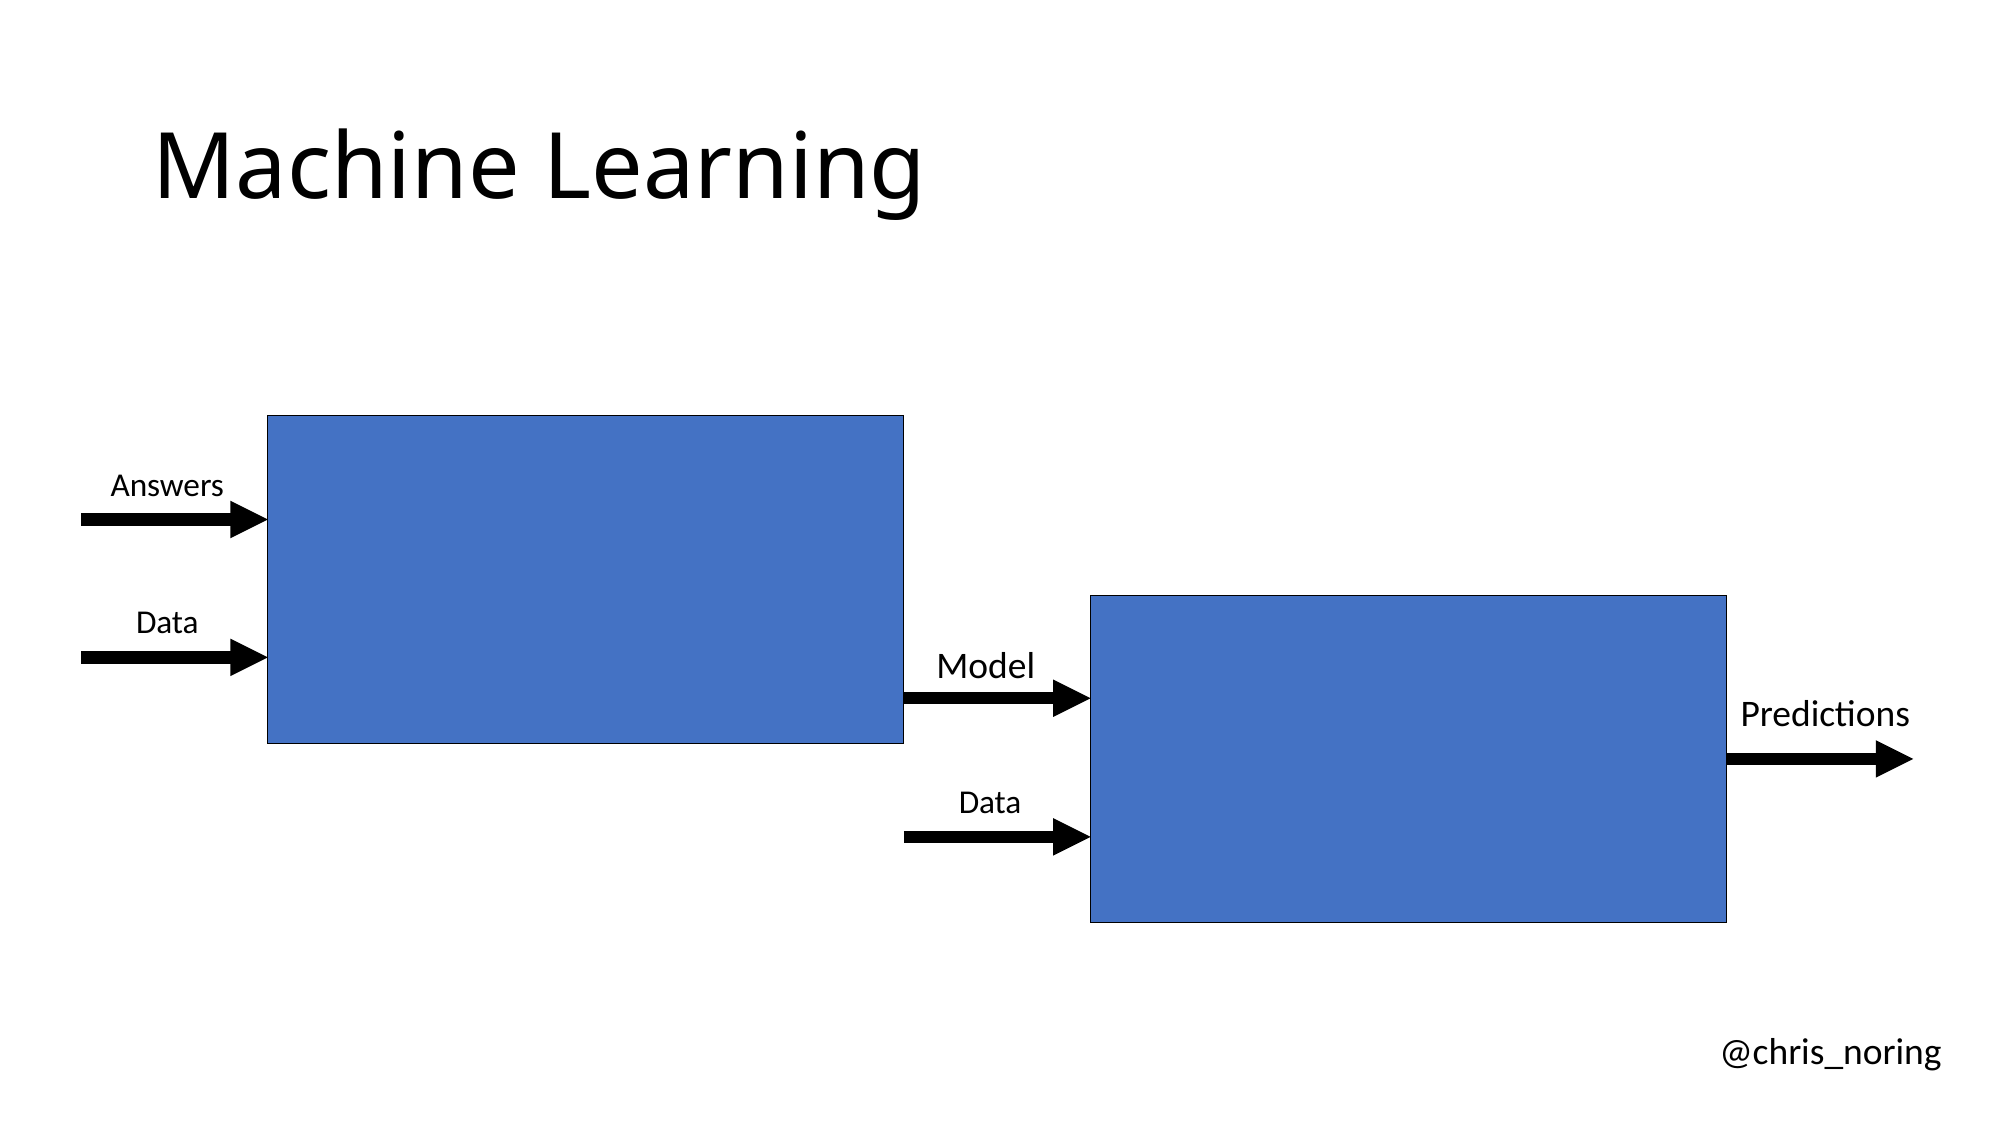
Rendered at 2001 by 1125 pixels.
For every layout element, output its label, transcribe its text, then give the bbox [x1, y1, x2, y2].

text_box Data [950, 779, 1030, 820]
text_box [1090, 595, 1727, 923]
text_box [267, 415, 904, 744]
text_box Predictions [1740, 688, 1960, 734]
text_box Model [936, 640, 1058, 686]
text_box Data [127, 600, 208, 641]
text_box Answers [81, 462, 254, 503]
title Machine Learning [137, 59, 1863, 278]
text_box @chris_noring [1704, 1019, 1957, 1080]
